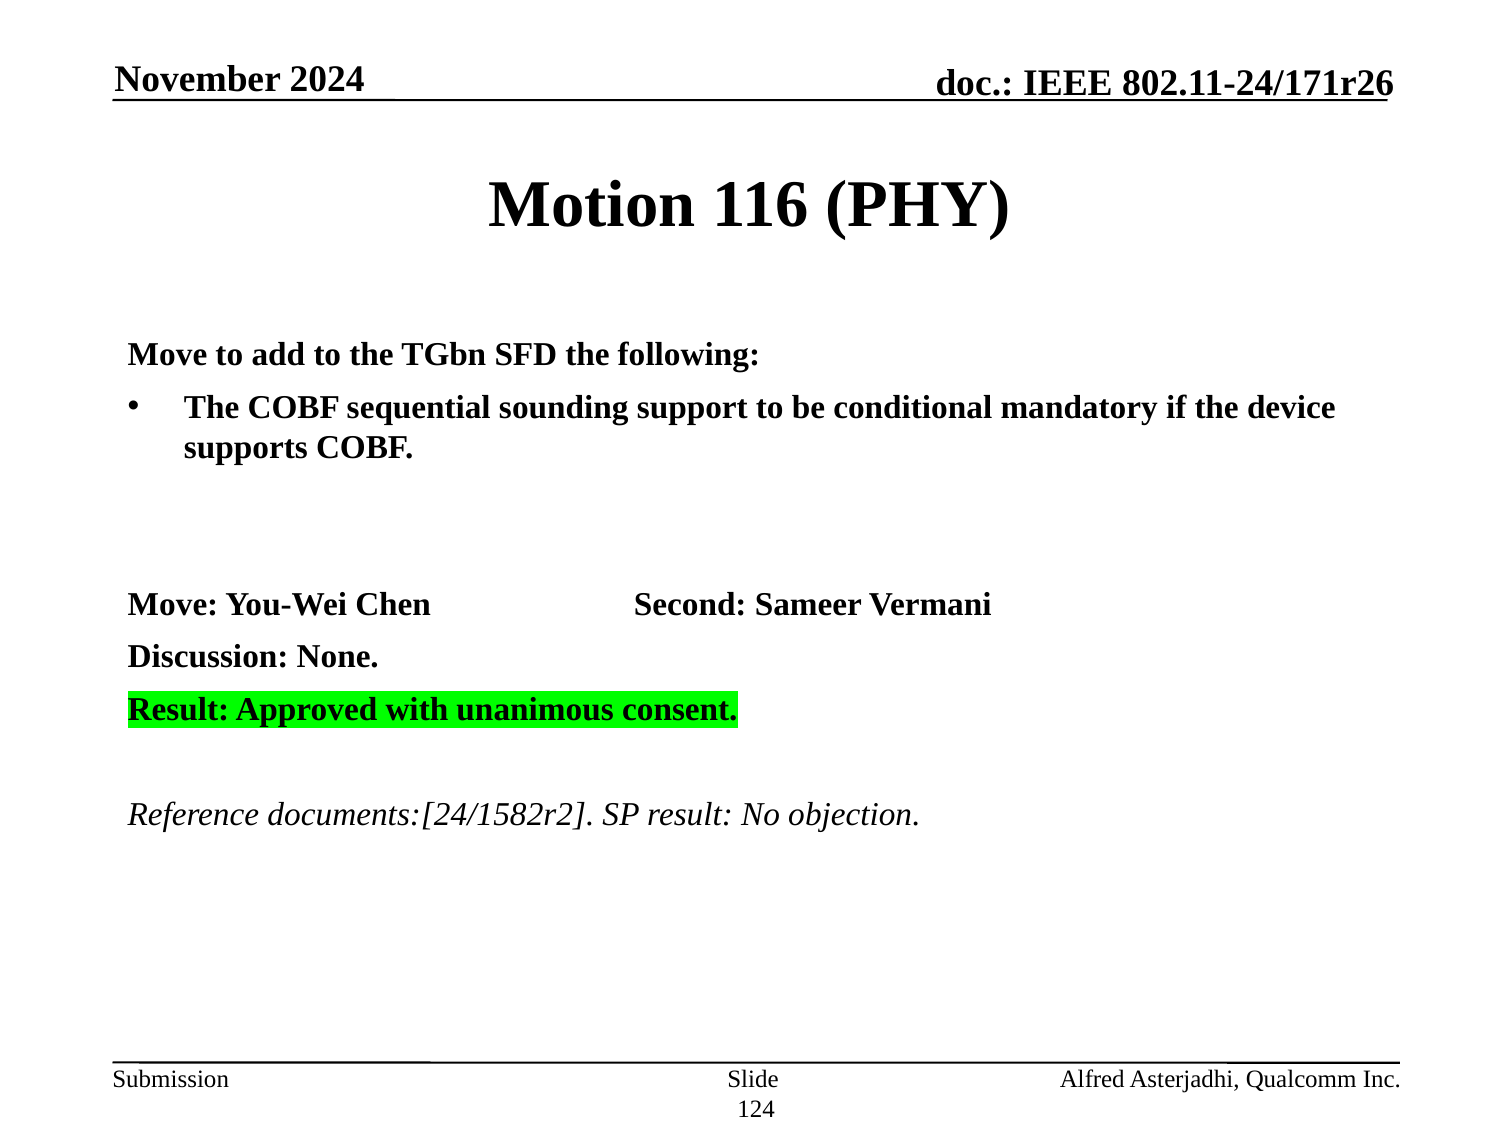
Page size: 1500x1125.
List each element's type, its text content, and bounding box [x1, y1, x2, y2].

list Move to add to the TGbn SFD the following: The COBF sequential sounding support to be conditional mandatory if the device supports COBF. Move: You-Wei Chen Second: Sameer Vermani Discussion: None. Result: Approved with unanimous consent. Reference documents:[24/1582r2]. SP result: No objection. [112, 324, 1388, 1000]
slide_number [114, 54, 423, 100]
title Motion 116 (PHY) [112, 112, 1388, 288]
slide_number Slide 124 [712, 1061, 800, 1123]
footer Alfred Asterjadhi, Qualcomm Inc. [878, 1061, 1402, 1093]
